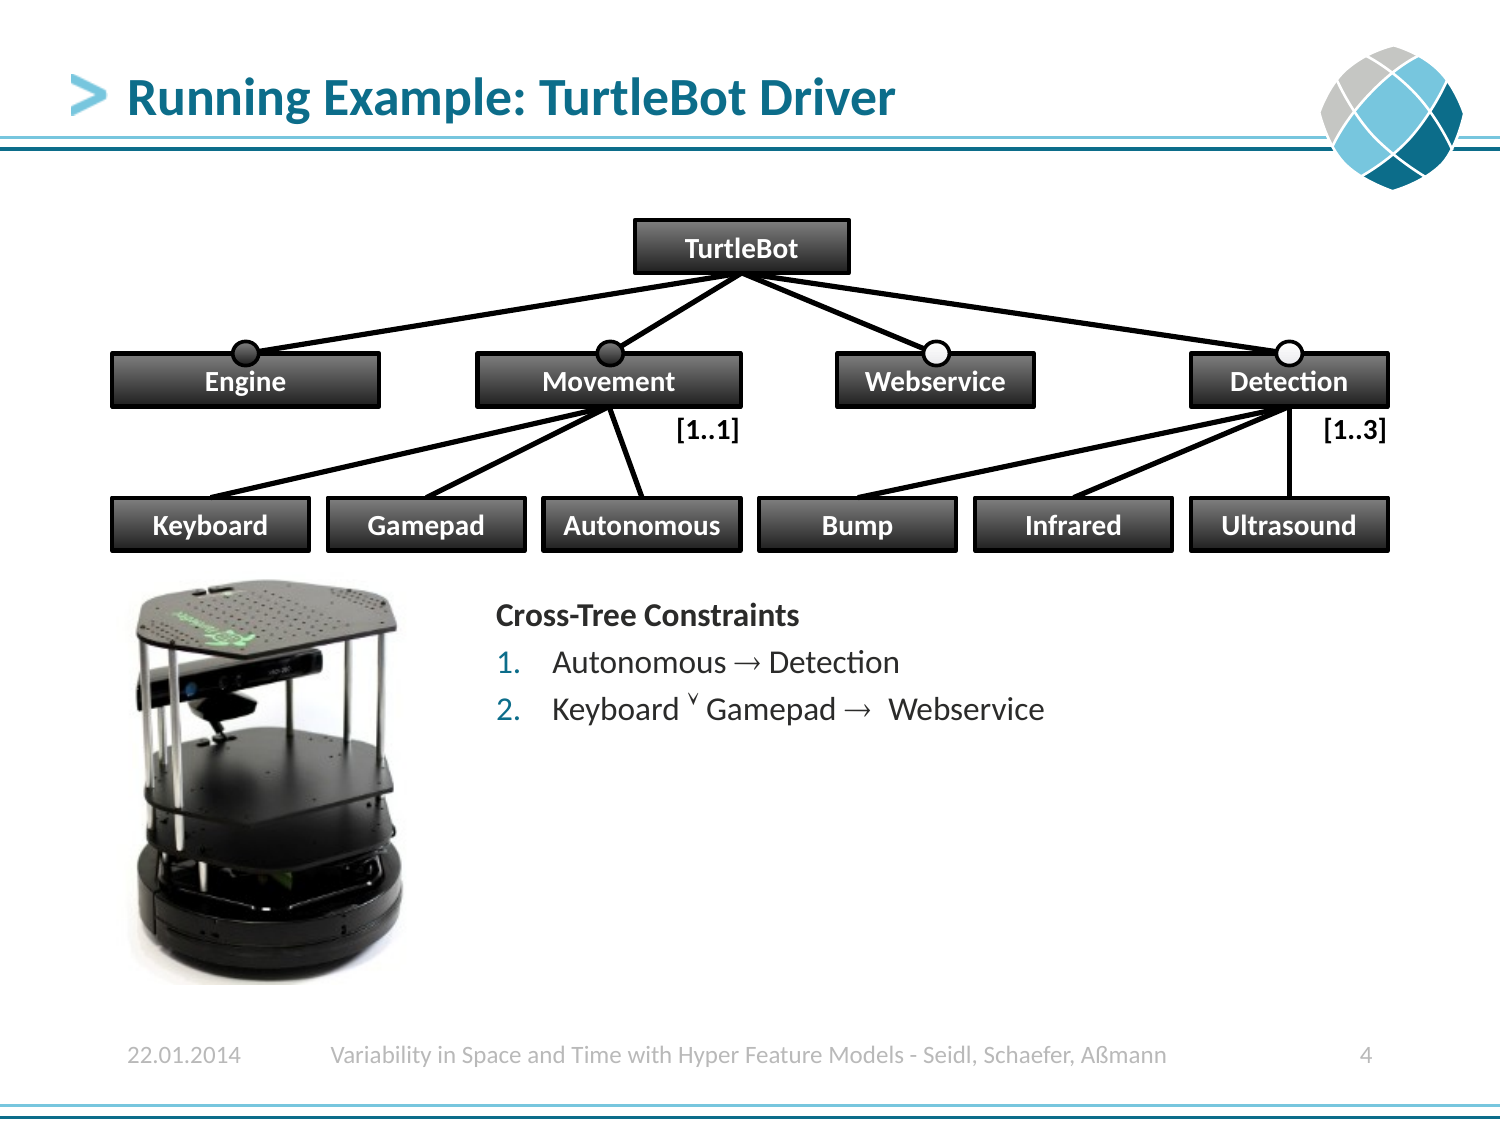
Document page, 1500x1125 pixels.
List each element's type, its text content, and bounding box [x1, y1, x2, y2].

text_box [746, 272, 1290, 354]
text_box Autonomous [541, 496, 743, 553]
text_box [925, 362, 949, 368]
text_box Cross-Tree Constraints Autonomous ® Detection Keyboard Ú Gamepad ® Webservice [481, 586, 1388, 989]
text_box [598, 362, 622, 368]
text_box Webservice [835, 362, 1036, 409]
text_box [1..3] [1323, 409, 1388, 446]
slide_number 4 [1222, 1023, 1388, 1084]
text_box Infrared [973, 506, 1174, 553]
text_box Movement [475, 362, 743, 409]
text_box TurtleBot [633, 218, 851, 270]
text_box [245, 272, 742, 354]
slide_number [112, 1024, 278, 1084]
text_box [1..1] [676, 409, 741, 446]
title Running Example: TurtleBot Driver [112, 54, 1306, 134]
text_box [1277, 340, 1305, 368]
footer Variability in Space and Time with Hyper Feature Models - Seidl, Schaefer, Aßmann [312, 1023, 1188, 1084]
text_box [210, 406, 610, 498]
text_box [230, 340, 258, 368]
text_box Bump [757, 496, 958, 553]
text_box Ultrasound [1189, 496, 1390, 553]
picture [71, 74, 108, 116]
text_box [857, 406, 1290, 498]
text_box Gamepad [326, 506, 527, 553]
picture [111, 571, 427, 989]
text_box Keyboard [110, 496, 311, 553]
text_box Detection [1189, 351, 1390, 409]
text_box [612, 406, 643, 498]
text_box Engine [110, 351, 381, 409]
